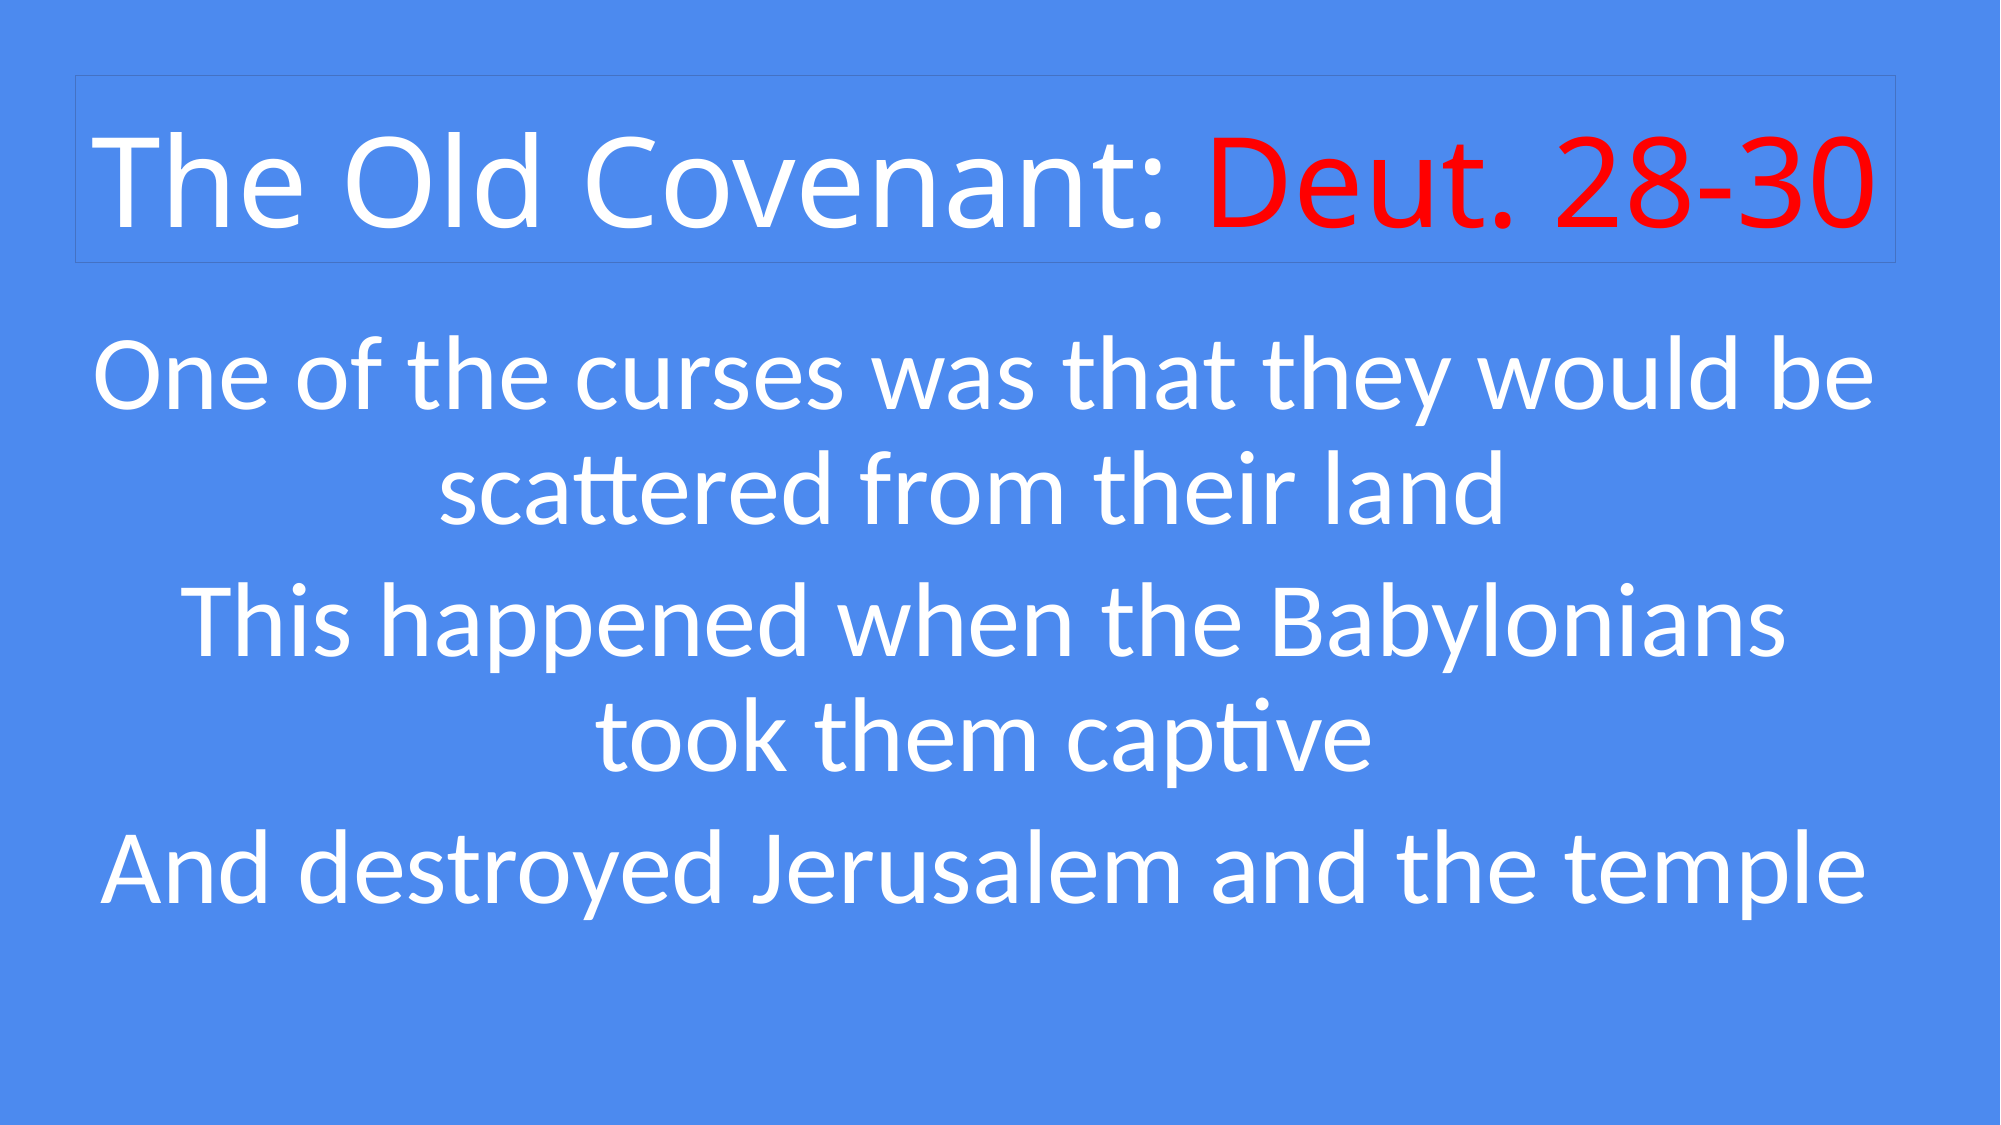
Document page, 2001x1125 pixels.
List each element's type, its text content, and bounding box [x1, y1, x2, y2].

title The Old Covenant: Deut. 28-30 [75, 75, 1896, 263]
subtitle One of the curses was that they would be scattered from their land This happened when the Babylonians took them captive And destroyed Jerusalem and the temple [75, 310, 1896, 1050]
